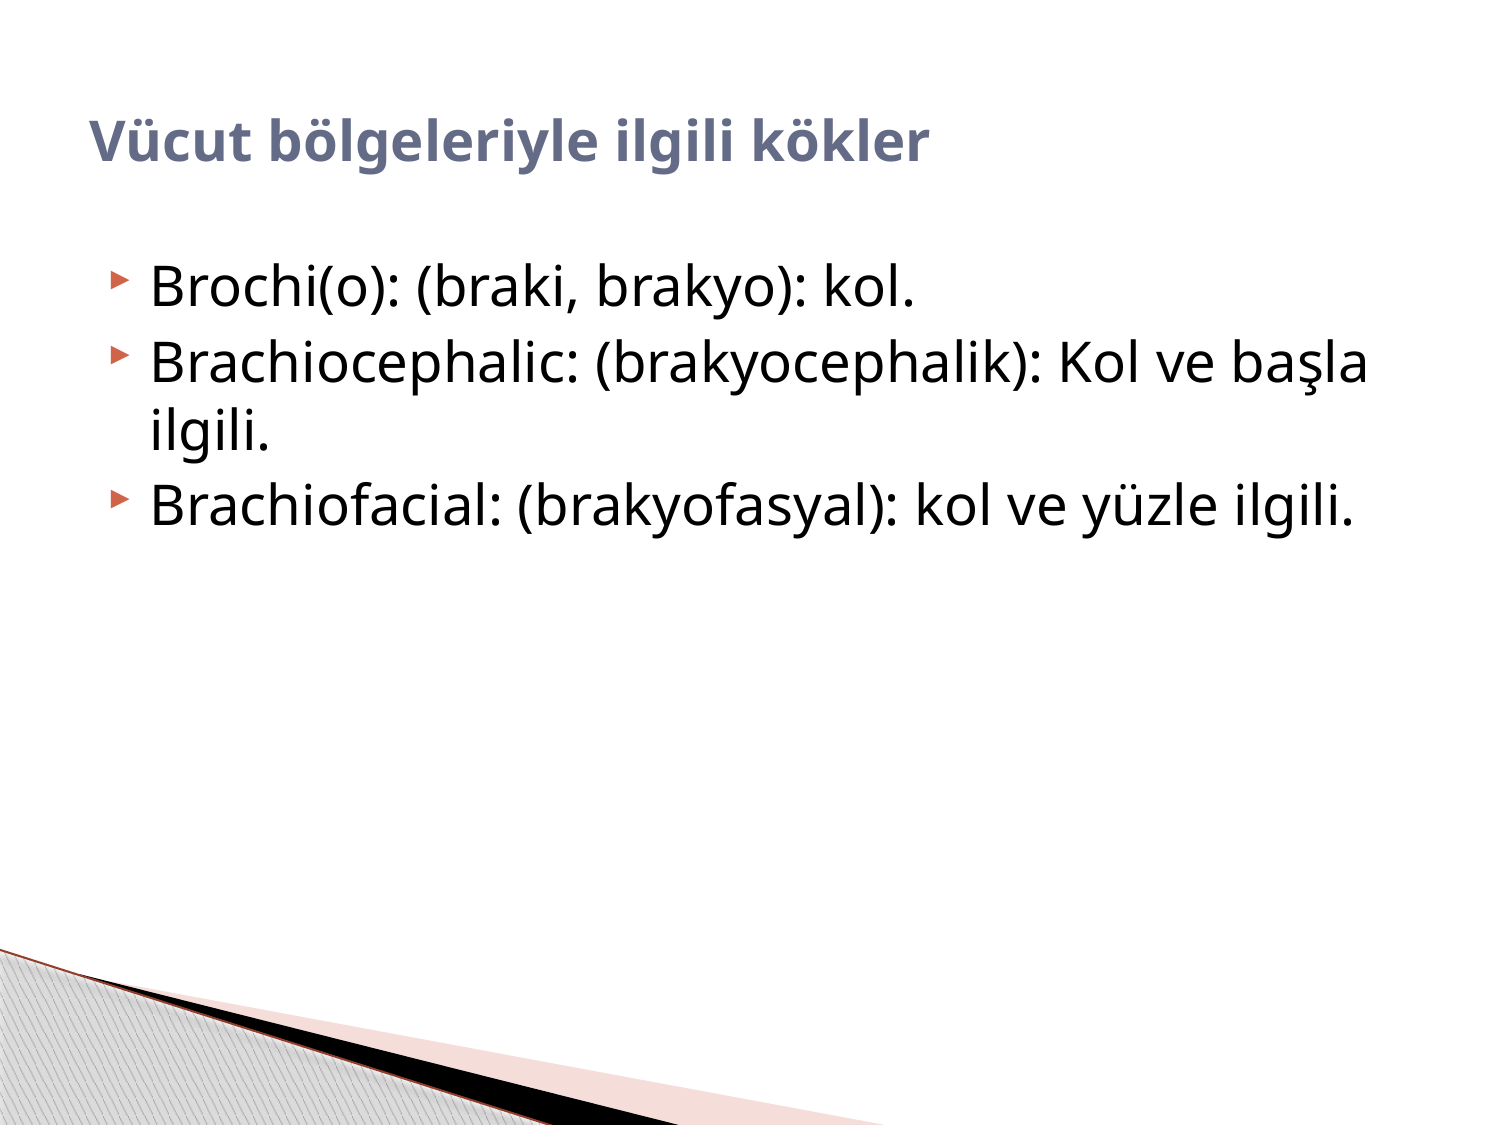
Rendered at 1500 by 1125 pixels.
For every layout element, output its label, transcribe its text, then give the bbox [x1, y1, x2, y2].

list Brochi(o): (braki, brakyo): kol. Brachiocephalic: (brakyocephalik): Kol ve başla ilgili. Brachiofacial: (brakyofasyal): kol ve yüzle ilgili. [75, 243, 1425, 986]
title Vücut bölgeleriyle ilgili kökler [75, 45, 1425, 233]
